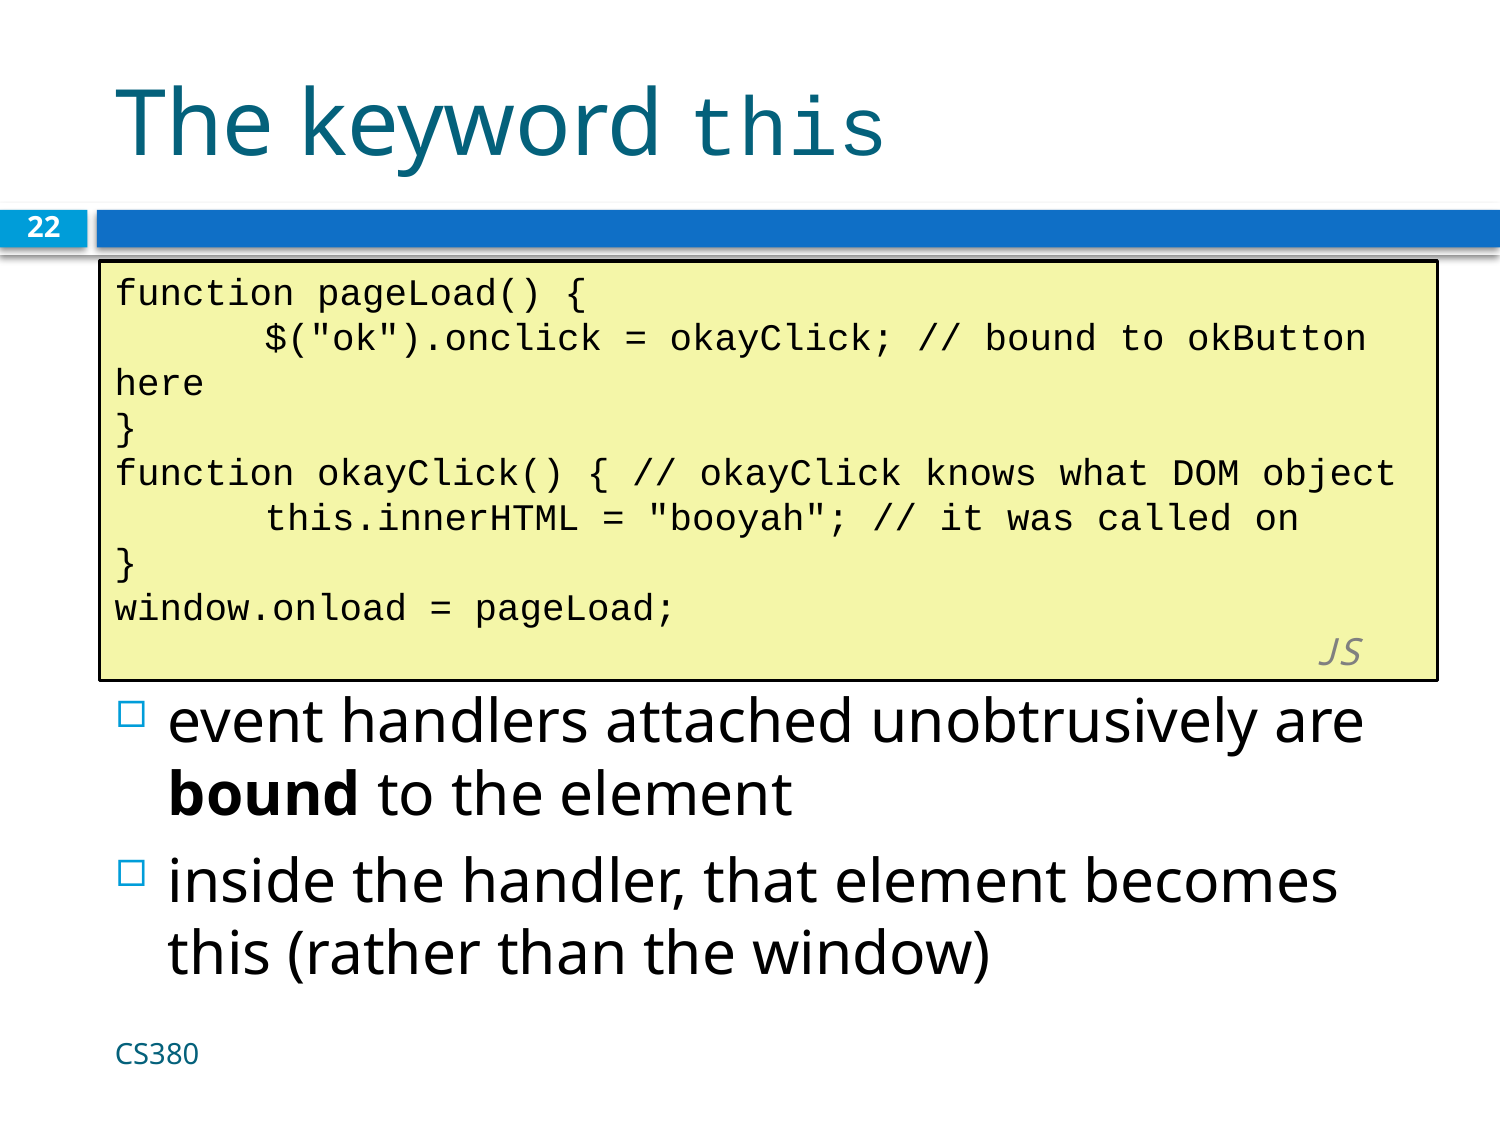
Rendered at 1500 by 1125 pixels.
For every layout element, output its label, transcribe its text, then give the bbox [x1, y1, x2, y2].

title The keyword this [100, 37, 1439, 201]
slide_number 22 [0, 208, 88, 249]
footer CS380 [99, 1025, 990, 1085]
text_box function pageLoad() { $("ok").onclick = okayClick; // bound to okButton here } function okayClick() { // okayClick knows what DOM object this.innerHTML = "booyah"; // it was called on } window.onload = pageLoad; JS [99, 260, 1438, 681]
list event handlers attached unobtrusively are bound to the element inside the handler, that element becomes this (rather than the window) [100, 674, 1439, 876]
